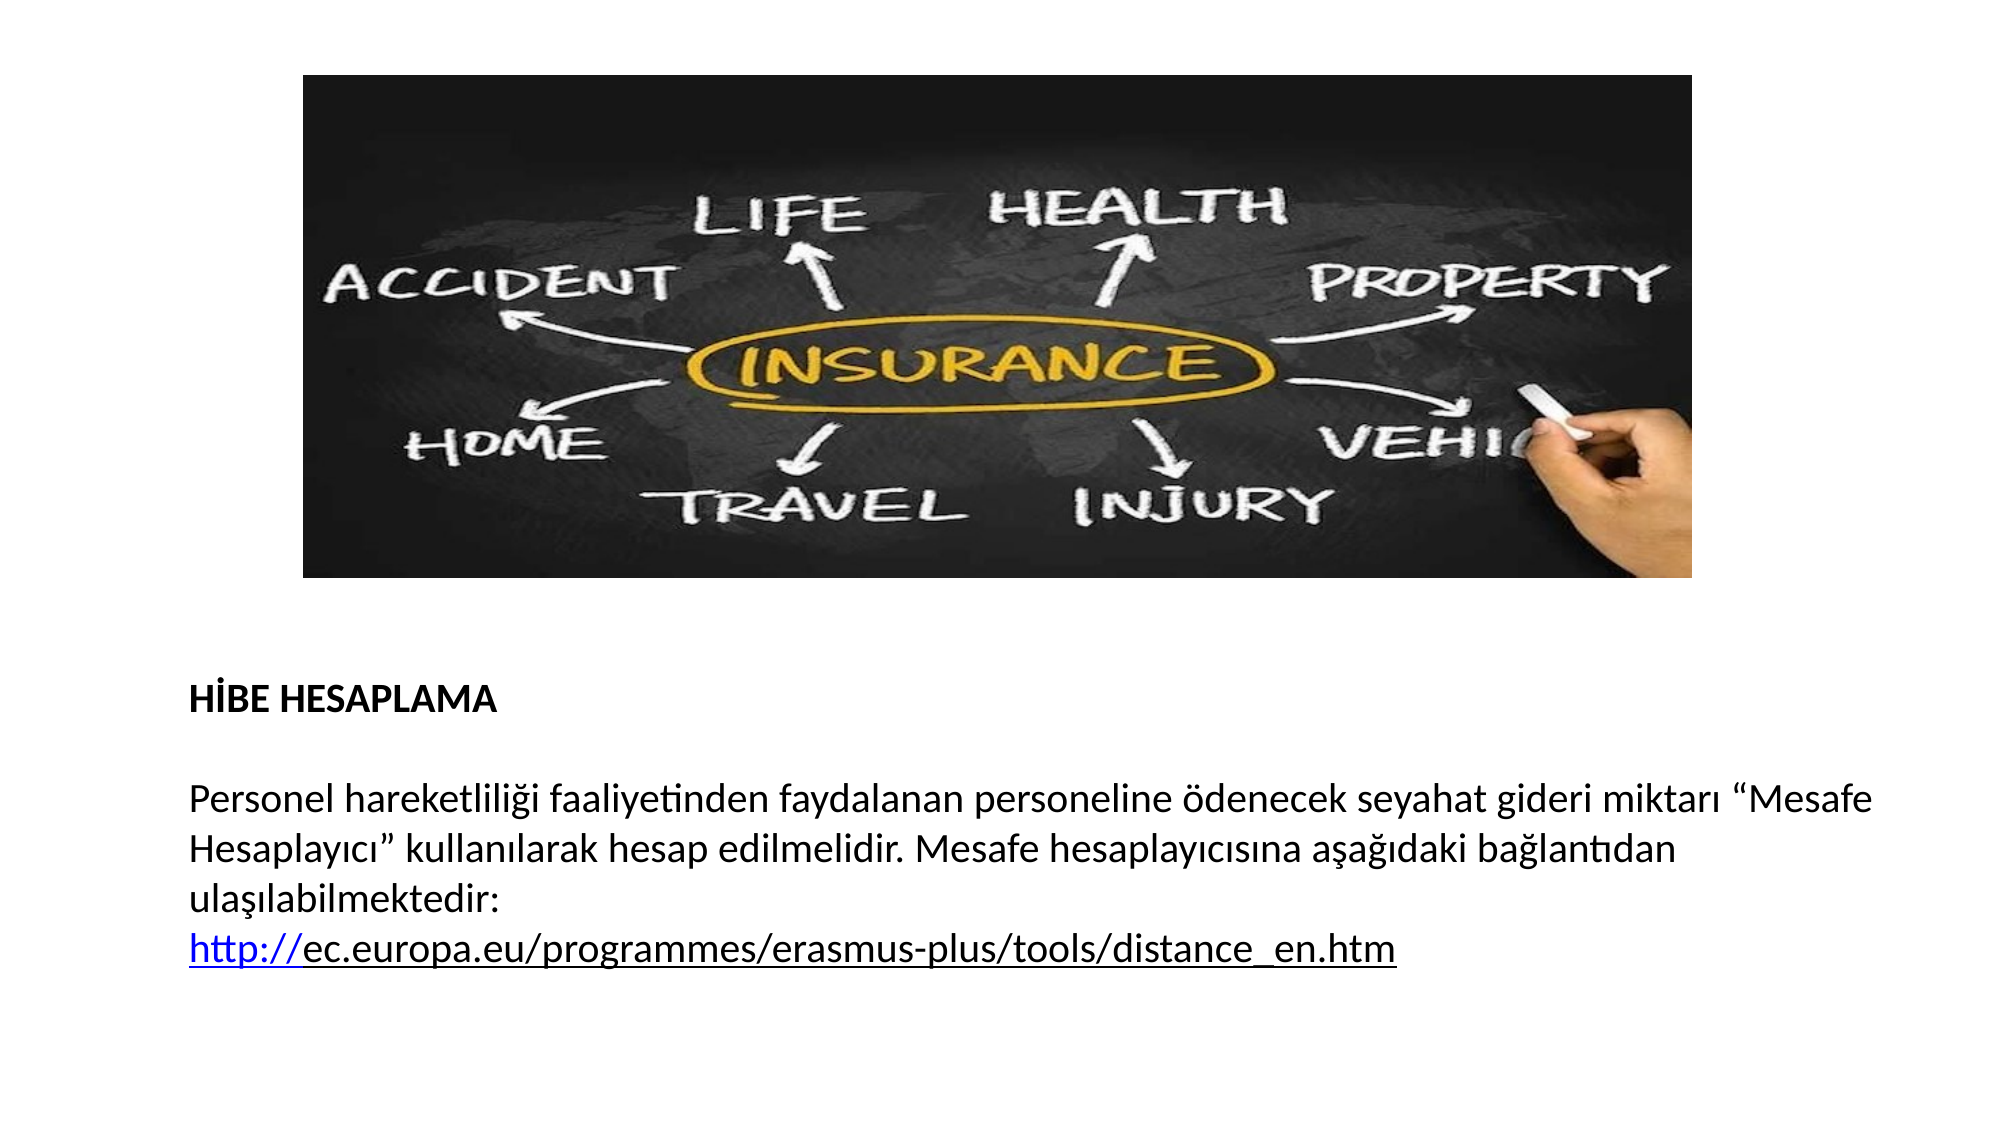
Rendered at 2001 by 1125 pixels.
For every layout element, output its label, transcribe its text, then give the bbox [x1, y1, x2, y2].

picture [303, 75, 1692, 578]
text_box HİBE HESAPLAMA Personel hareketliliği faaliyetinden faydalanan personeline ödenecek seyahat gideri miktarı “Mesafe Hesaplayıcı” kullanılarak hesap edilmelidir. Mesafe hesaplayıcısına aşağıdaki bağlantıdan ulaşılabilmektedir: http://ec.europa.eu/programmes/erasmus-plus/tools/distance_en.htm [174, 663, 1905, 979]
